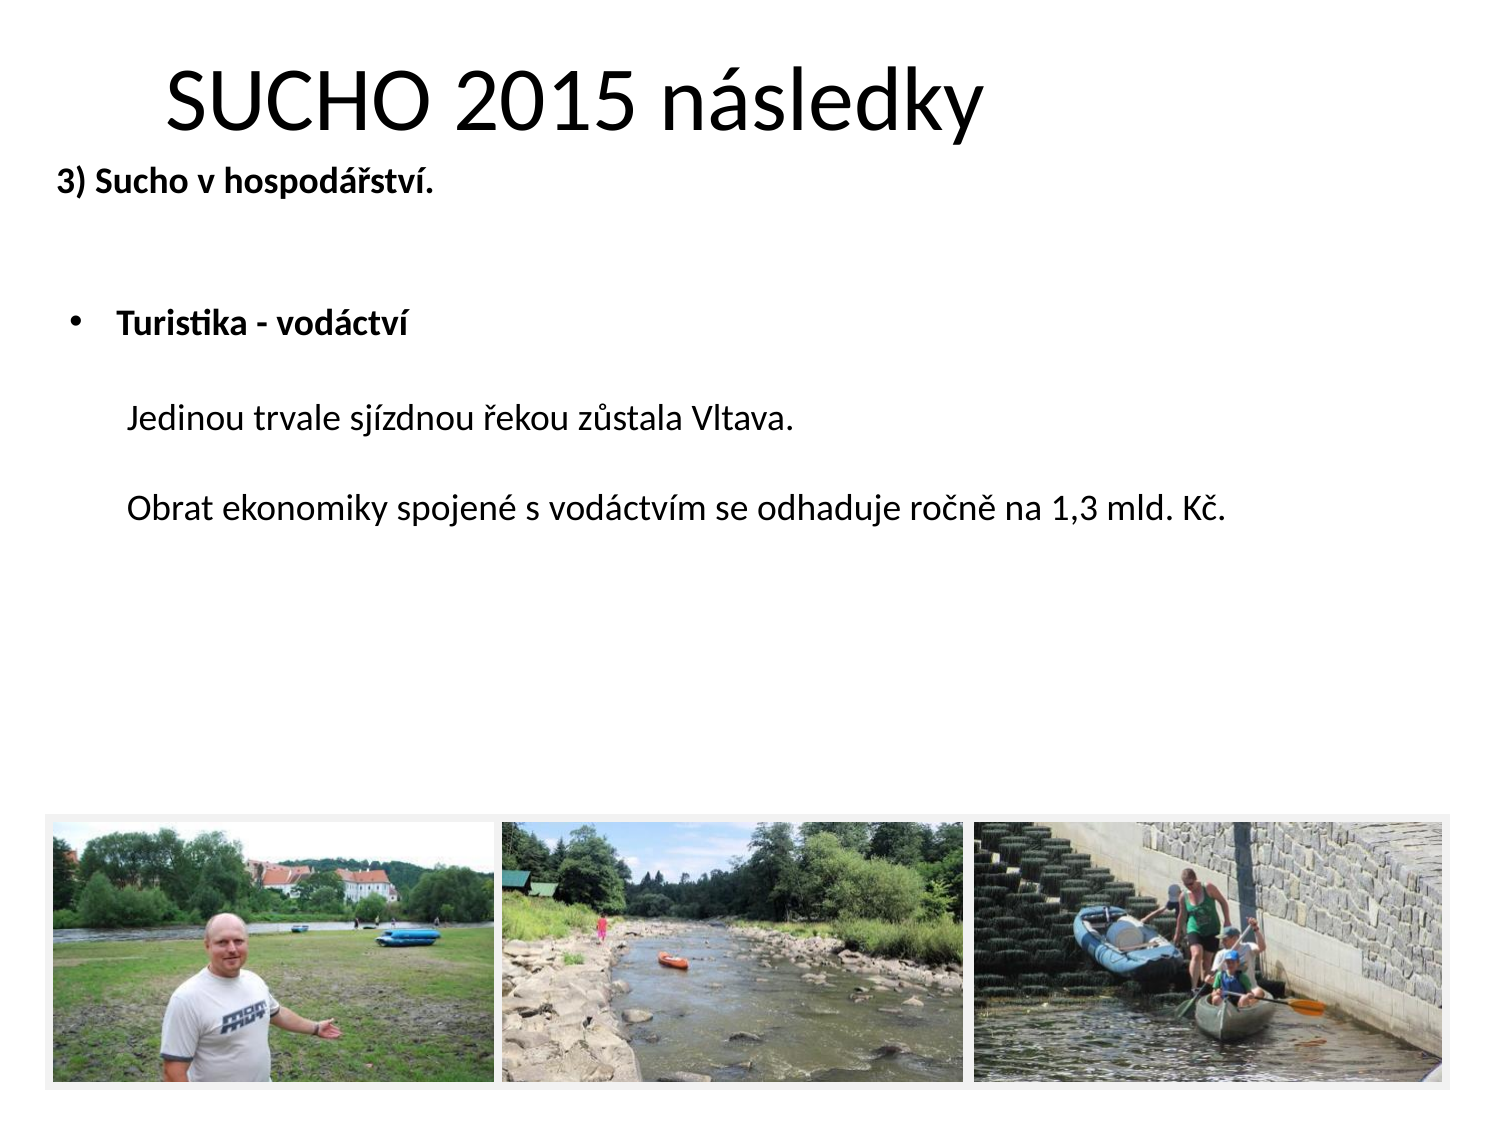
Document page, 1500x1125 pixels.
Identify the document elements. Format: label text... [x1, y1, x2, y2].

text_box 3) Sucho v hospodářství. [41, 148, 1459, 209]
text_box Jedinou trvale sjízdnou řekou zůstala Vltava. Obrat ekonomiky spojené s vodáctvím se odhaduje ročně na 1,3 mld. Kč. [112, 385, 1365, 535]
text_box Turistika - vodáctví [54, 290, 424, 351]
picture [501, 822, 963, 1083]
picture [974, 822, 1443, 1083]
picture [52, 822, 497, 1083]
text_box SUCHO 2015 následky [0, 0, 1350, 188]
